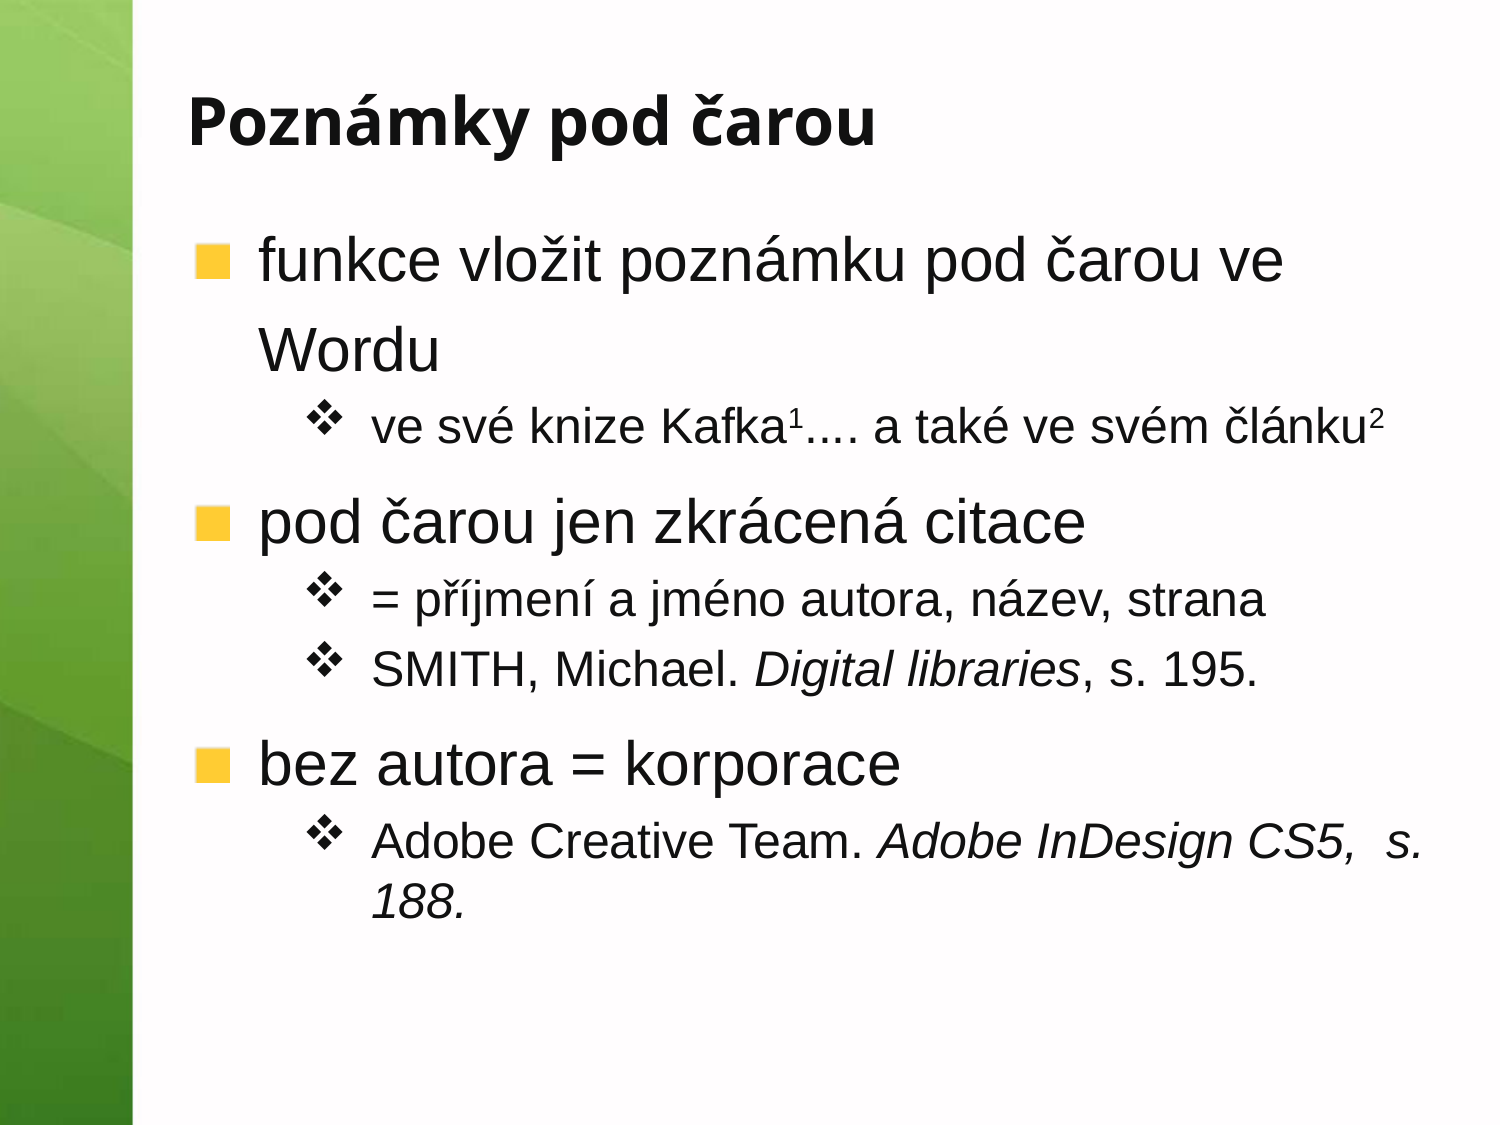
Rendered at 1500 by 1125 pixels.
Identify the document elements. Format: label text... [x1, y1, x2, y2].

title Poznámky pod čarou [171, 77, 1447, 161]
picture [0, 0, 1500, 1125]
list funkce vložit poznámku pod čarou ve Wordu ve své knize Kafka1.... a také ve svém článku2 pod čarou jen zkrácená citace = příjmení a jméno autora, název, strana SMITH, Michael. Digital libraries, s. 195. bez autora = korporace Adobe Creative Team. Adobe InDesign CS5, s. 188. [171, 196, 1447, 1094]
